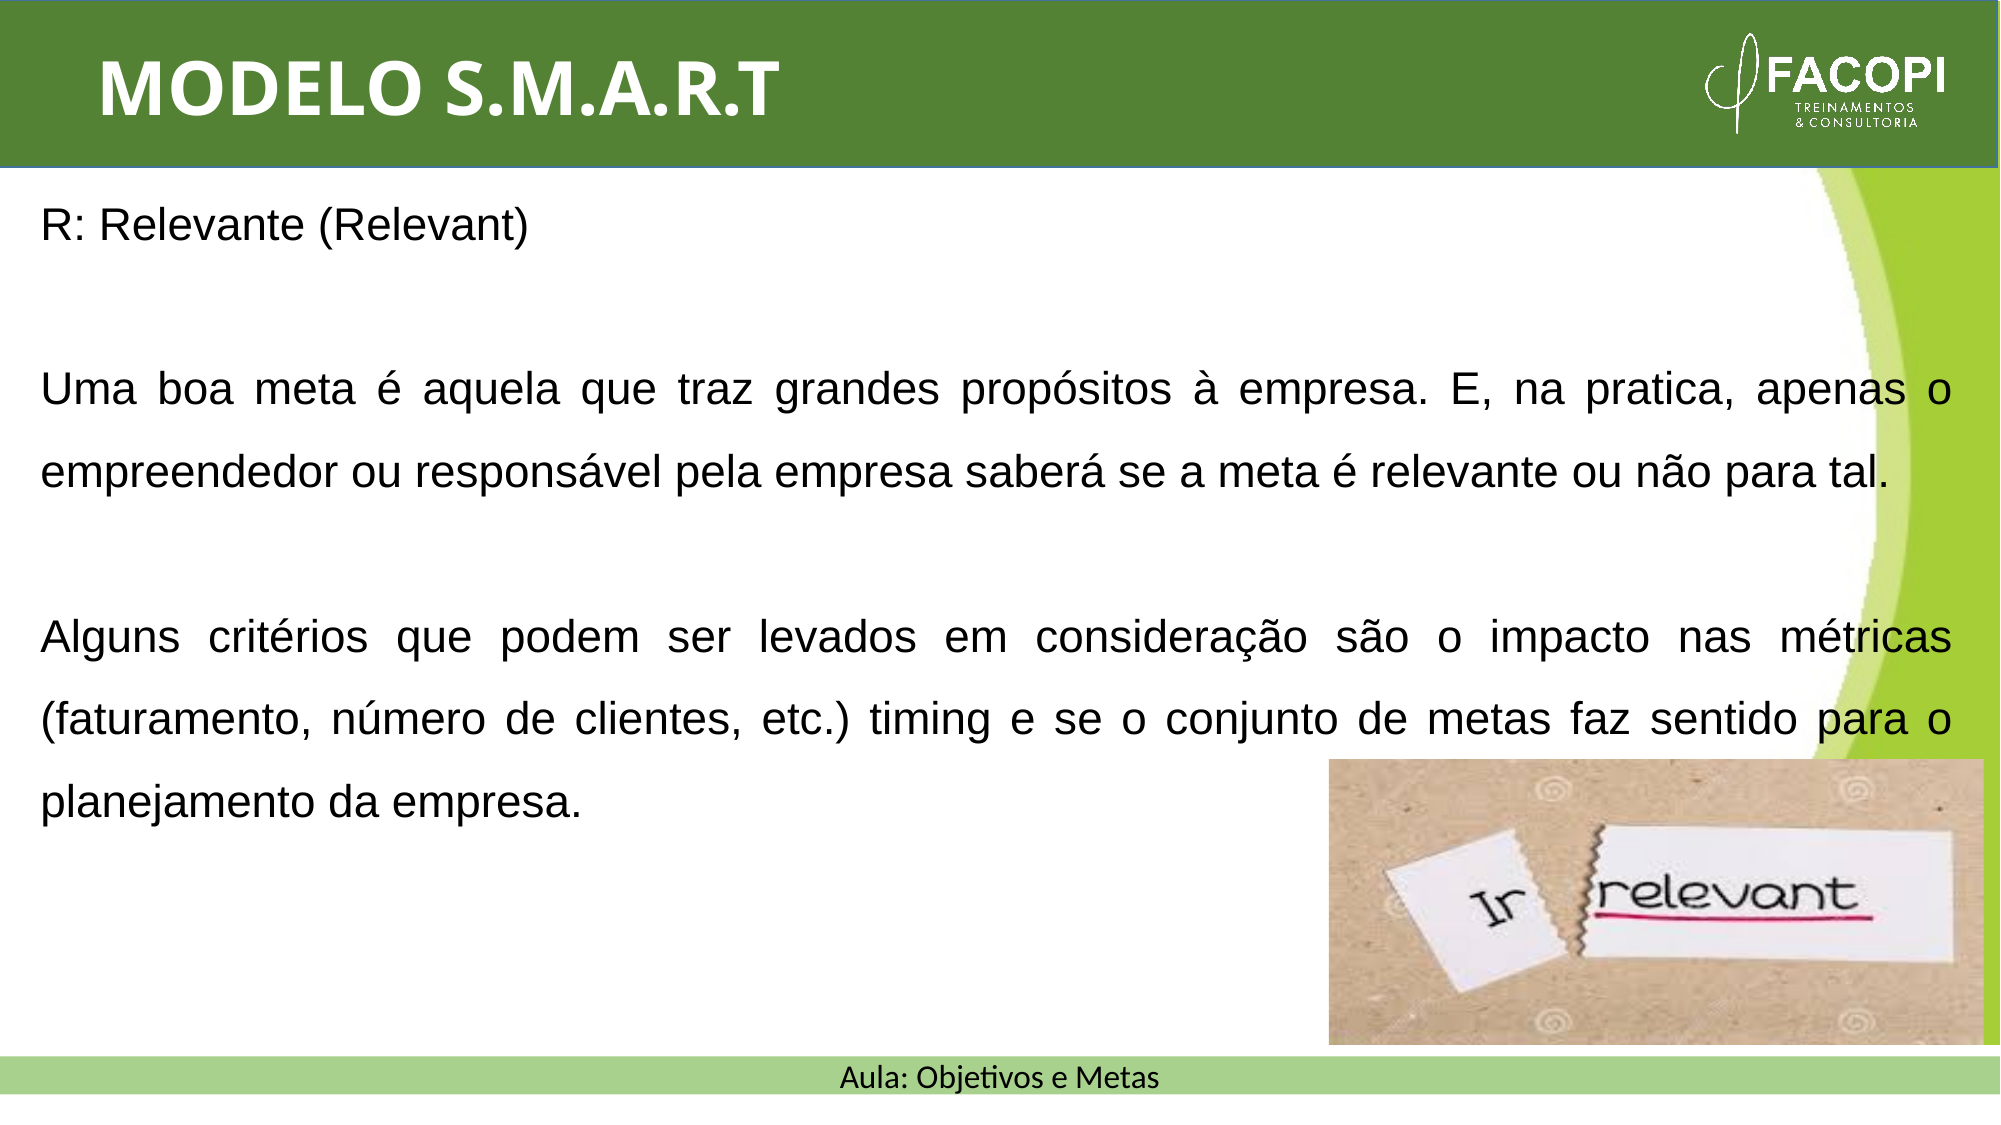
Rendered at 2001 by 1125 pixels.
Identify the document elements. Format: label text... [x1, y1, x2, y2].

picture [1328, 1, 2000, 1045]
text_box MODELO S.M.A.R.T [81, 33, 798, 138]
text_box [0, 0, 1998, 168]
text_box R: Relevante (Relevant) Uma boa meta é aquela que traz grandes propósitos à empresa. E, na pratica, apenas o empreendedor ou responsável pela empresa saberá se a meta é relevante ou não para tal. Alguns critérios que podem ser levados em consideração são o impacto nas métricas (faturamento, número de clientes, etc.) timing e se o conjunto de metas faz sentido para o planejamento da empresa. [25, 159, 1567, 834]
text_box Aula: Objetivos e Metas [0, 1055, 2000, 1095]
